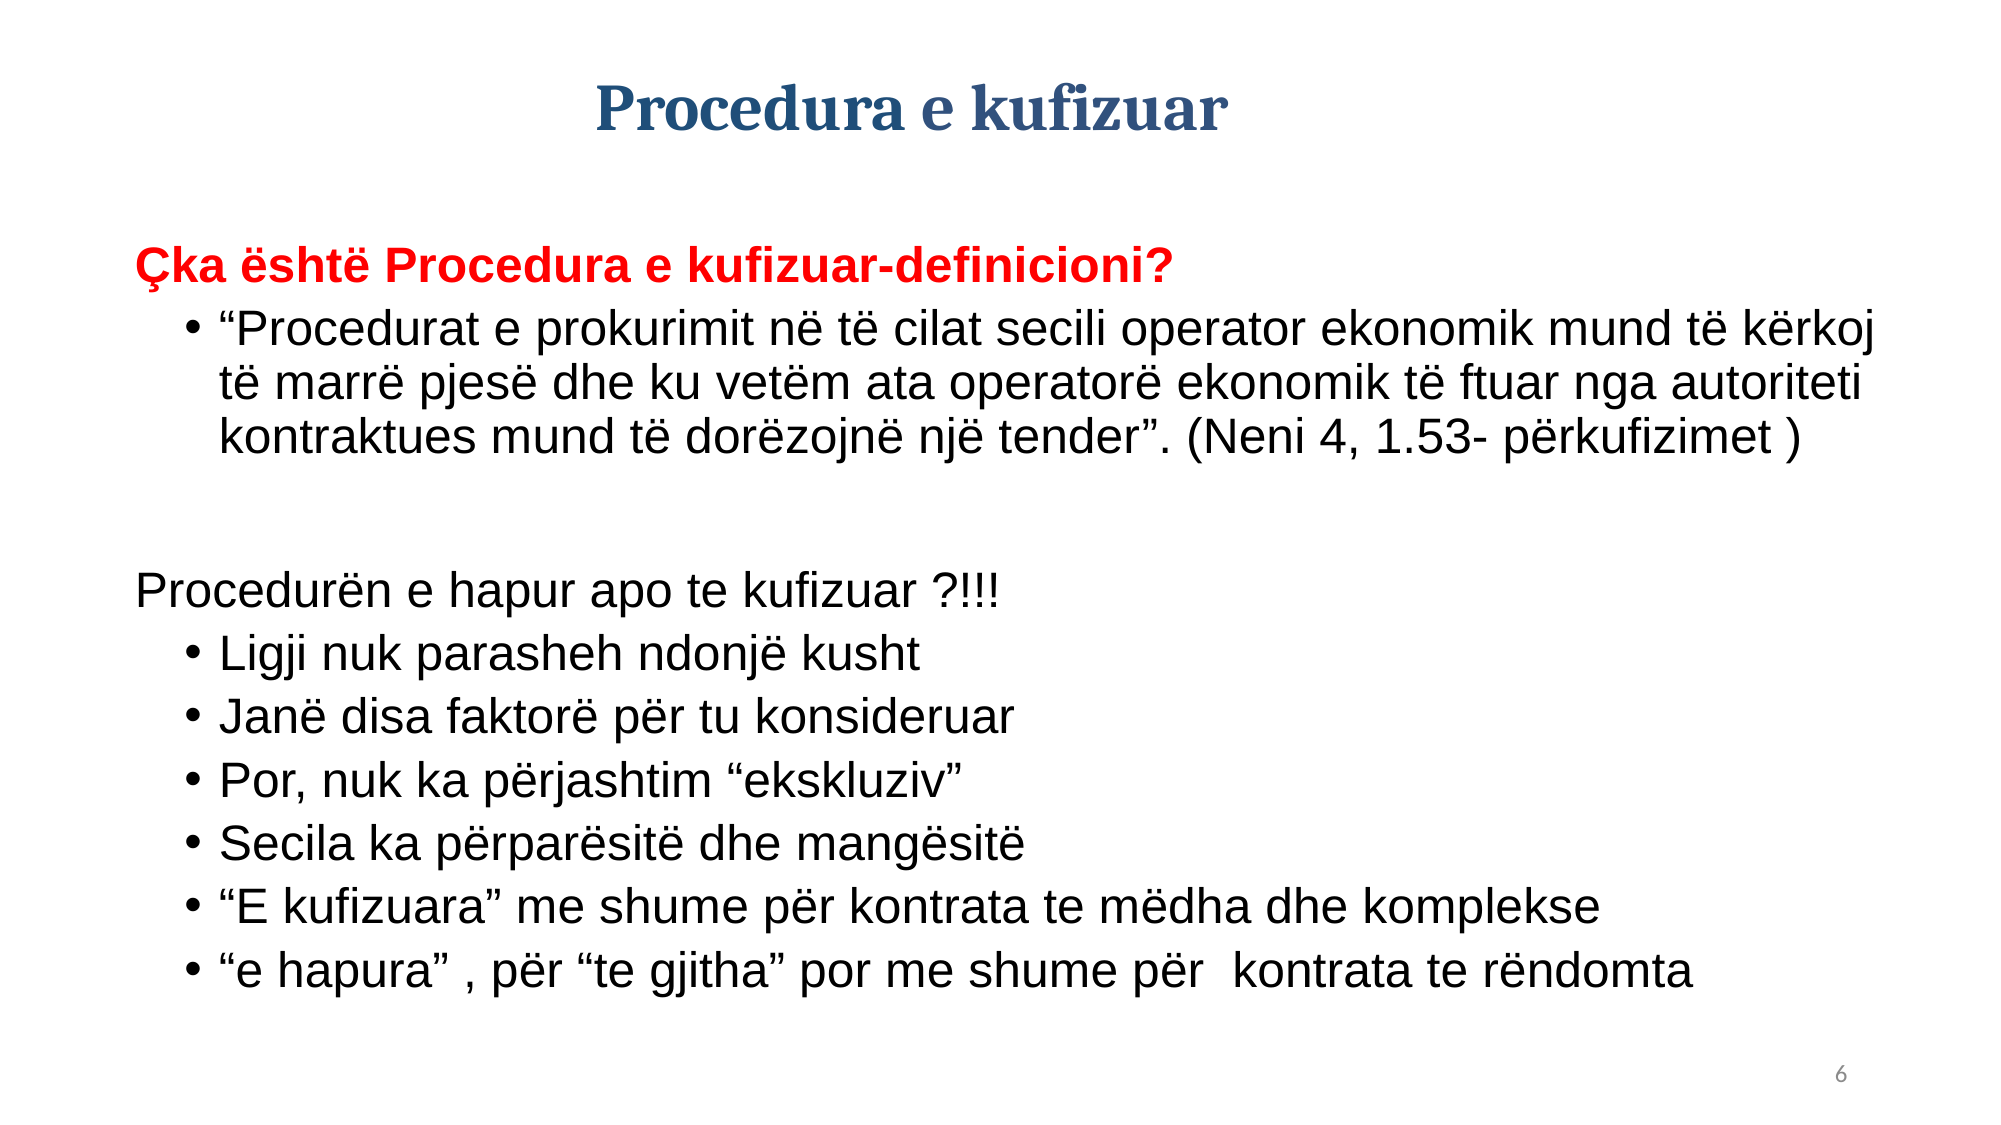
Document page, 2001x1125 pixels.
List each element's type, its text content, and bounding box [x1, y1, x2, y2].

slide_number 6 [1412, 1042, 1863, 1103]
title Procedura e kufizuar [287, 15, 1538, 204]
list Çka është Procedura e kufizuar-definicioni? “Procedurat e prokurimit në të cilat secili operator ekonomik mund të kërkoj të marrë pjesë dhe ku vetëm ata operatorë ekonomik të ftuar nga autoriteti kontraktues mund të dorëzojnë një tender”. (Neni 4, 1.53- përkufizimet ) Procedurën e hapur apo te kufizuar ?!!! Ligji nuk parasheh ndonjë kusht Janë disa faktorë për tu konsideruar Por, nuk ka përjashtim “ekskluziv” Secila ka përparësitë dhe mangësitë “E kufizuara” me shume për kontrata te mëdha dhe komplekse “e hapura” , për “te gjitha” por me shume për kontrata te rëndomta [92, 231, 1925, 1043]
